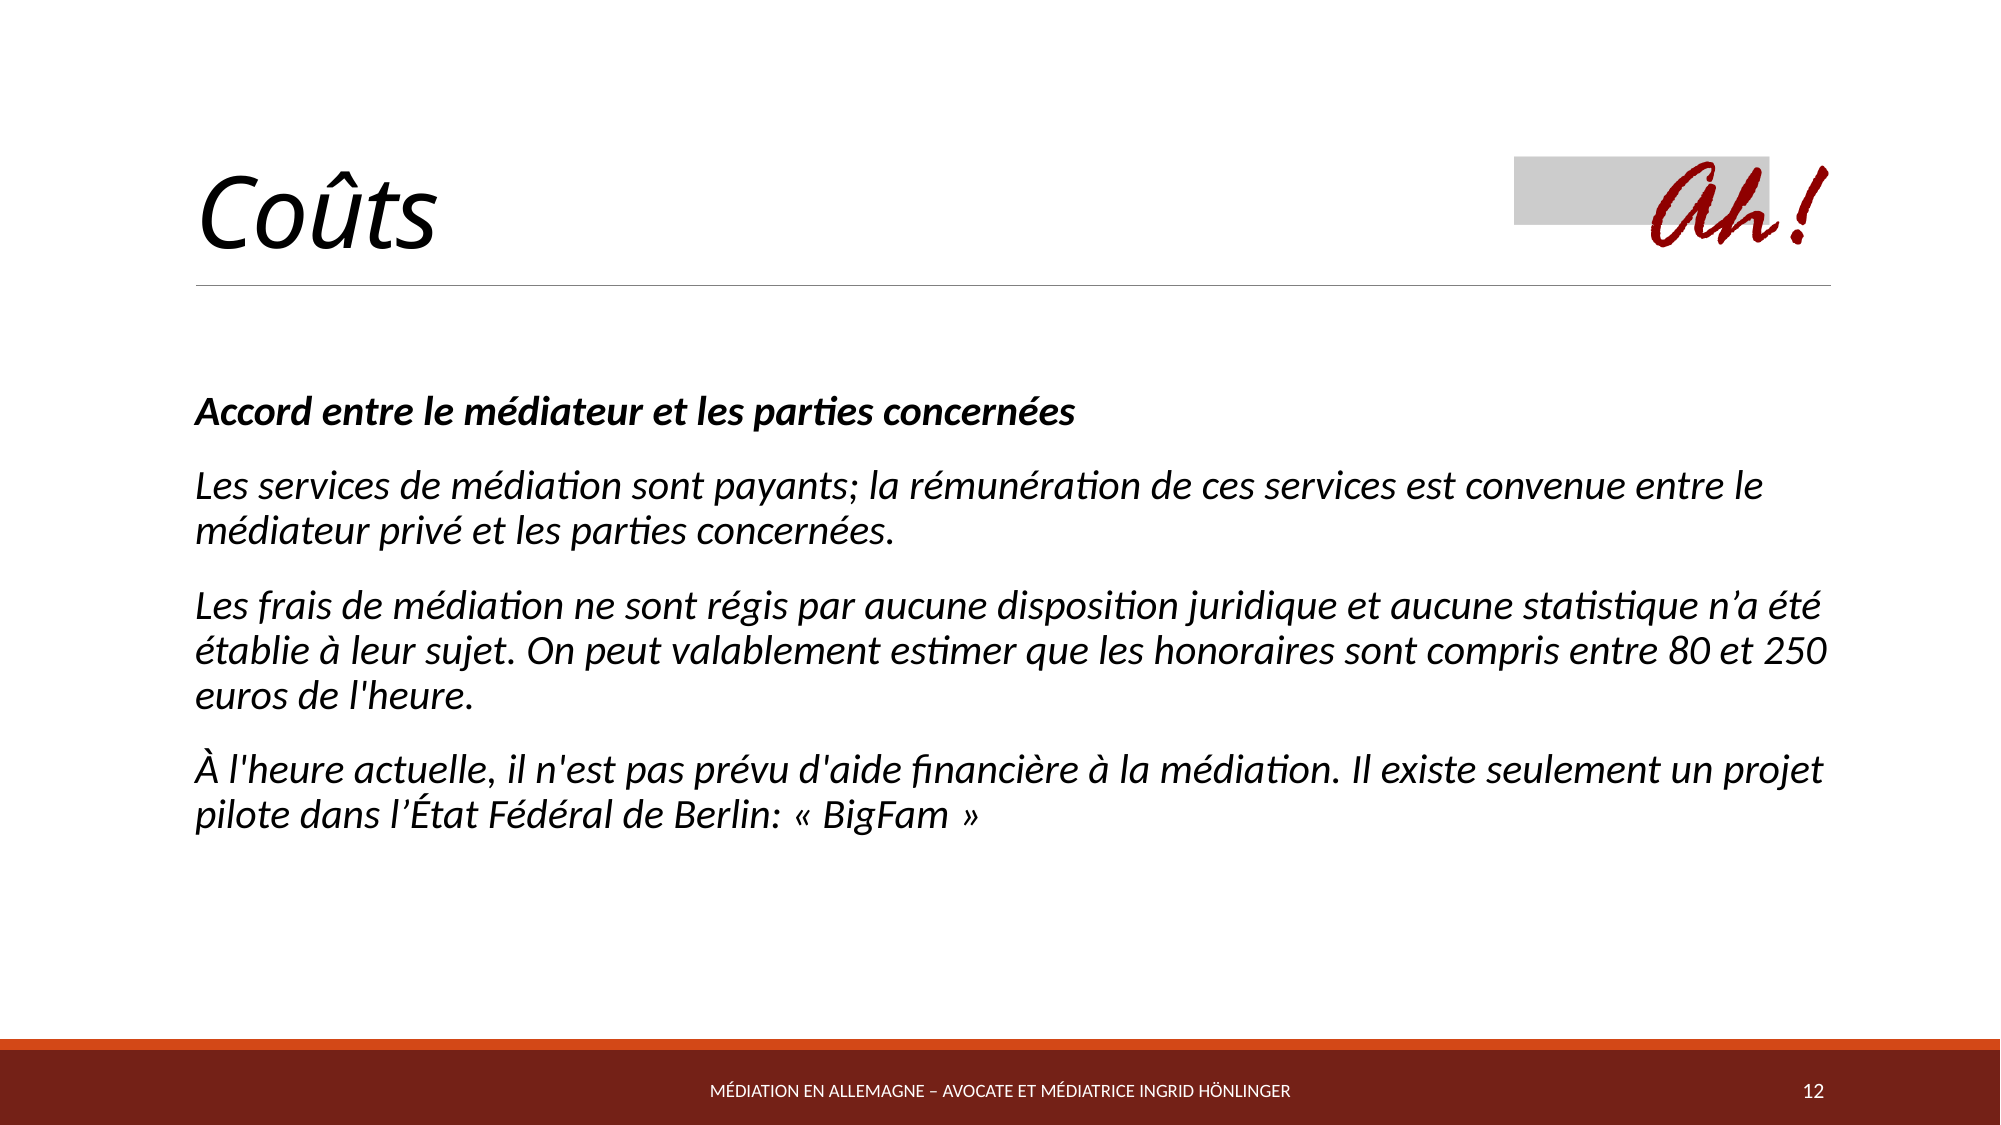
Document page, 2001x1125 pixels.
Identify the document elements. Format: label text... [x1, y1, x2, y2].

list Accord entre le médiateur et les parties concernées Les services de médiation sont payants; la rémunération de ces services est convenue entre le médiateur privé et les parties concernées. Les frais de médiation ne sont régis par aucune disposition juridique et aucune statistique n’a été établie à leur sujet. On peut valablement estimer que les honoraires sont compris entre 80 et 250 euros de l'heure. À l'heure actuelle, il n'est pas prévu d'aide financière à la médiation. Il existe seulement un projet pilote dans l’État Fédéral de Berlin: « BigFam » [180, 302, 1830, 963]
footer MÉdiation En Allemagne – Avocate et Médiatrice Ingrid Hönlinger [604, 1059, 1396, 1120]
picture [1514, 142, 1852, 266]
title Coûts [180, 95, 1830, 277]
slide_number 12 [1624, 1059, 1840, 1120]
